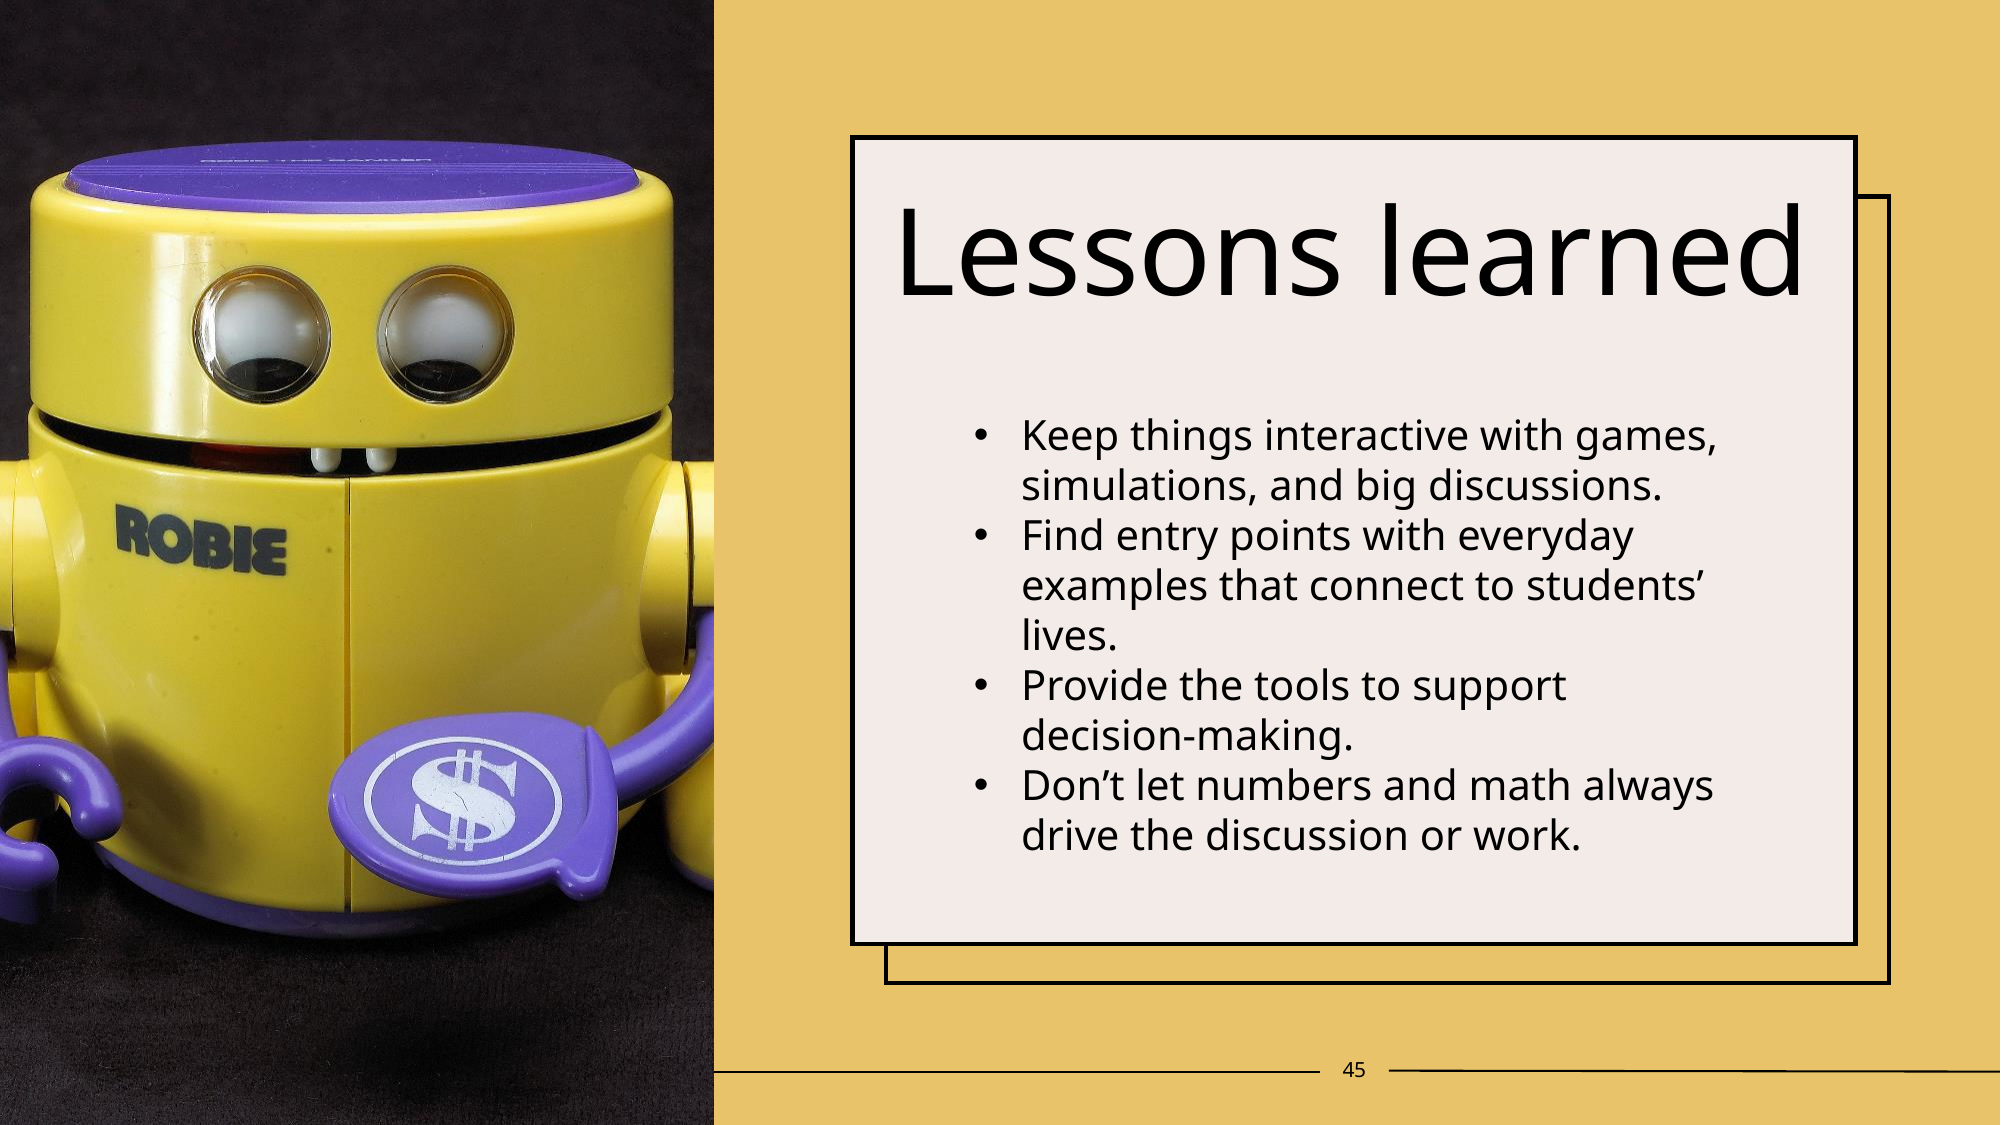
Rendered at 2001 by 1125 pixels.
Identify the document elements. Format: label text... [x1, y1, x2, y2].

slide_number 45 [1324, 1050, 1385, 1091]
picture [0, 0, 714, 1125]
list Keep things interactive with games, simulations, and big discussions. Find entry points with everyday examples that connect to students’ lives. Provide the tools to support decision-making. Don’t let numbers and math always drive the discussion or work. [959, 401, 1750, 751]
title Lessons learned [877, 183, 1842, 375]
